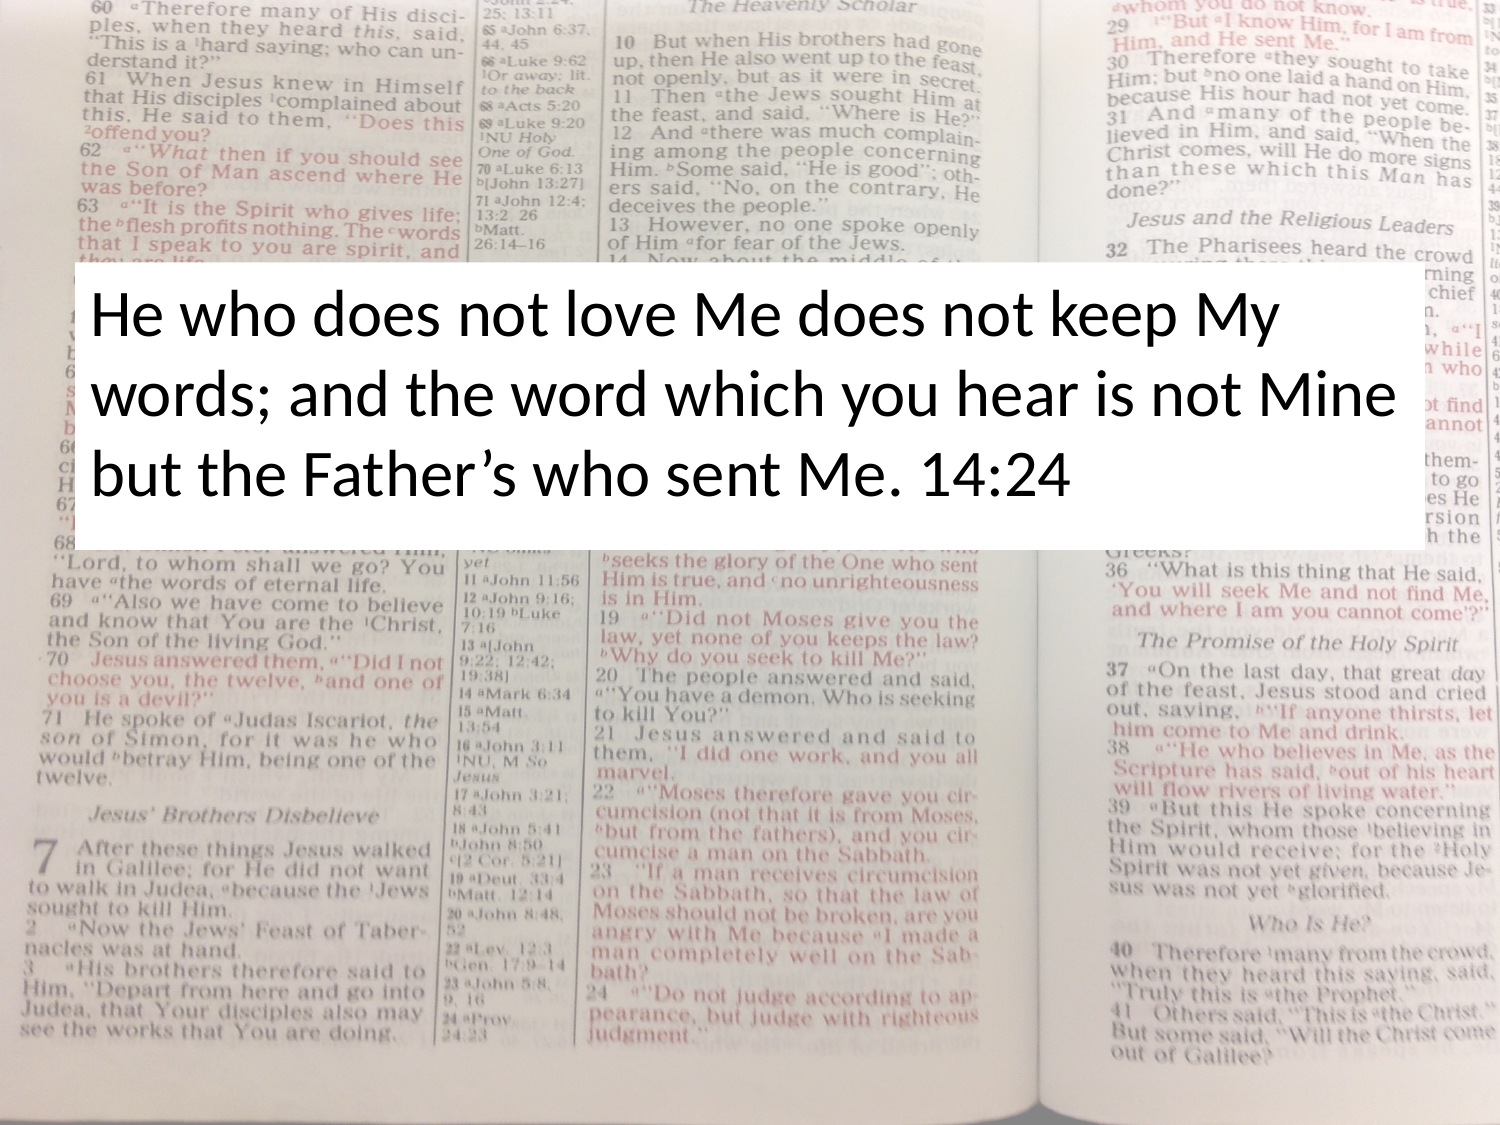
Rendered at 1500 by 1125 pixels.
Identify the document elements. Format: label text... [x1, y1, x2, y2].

list He who does not love Me does not keep My words; and the word which you hear is not Mine but the Father’s who sent Me. 14:24 [75, 262, 1425, 550]
